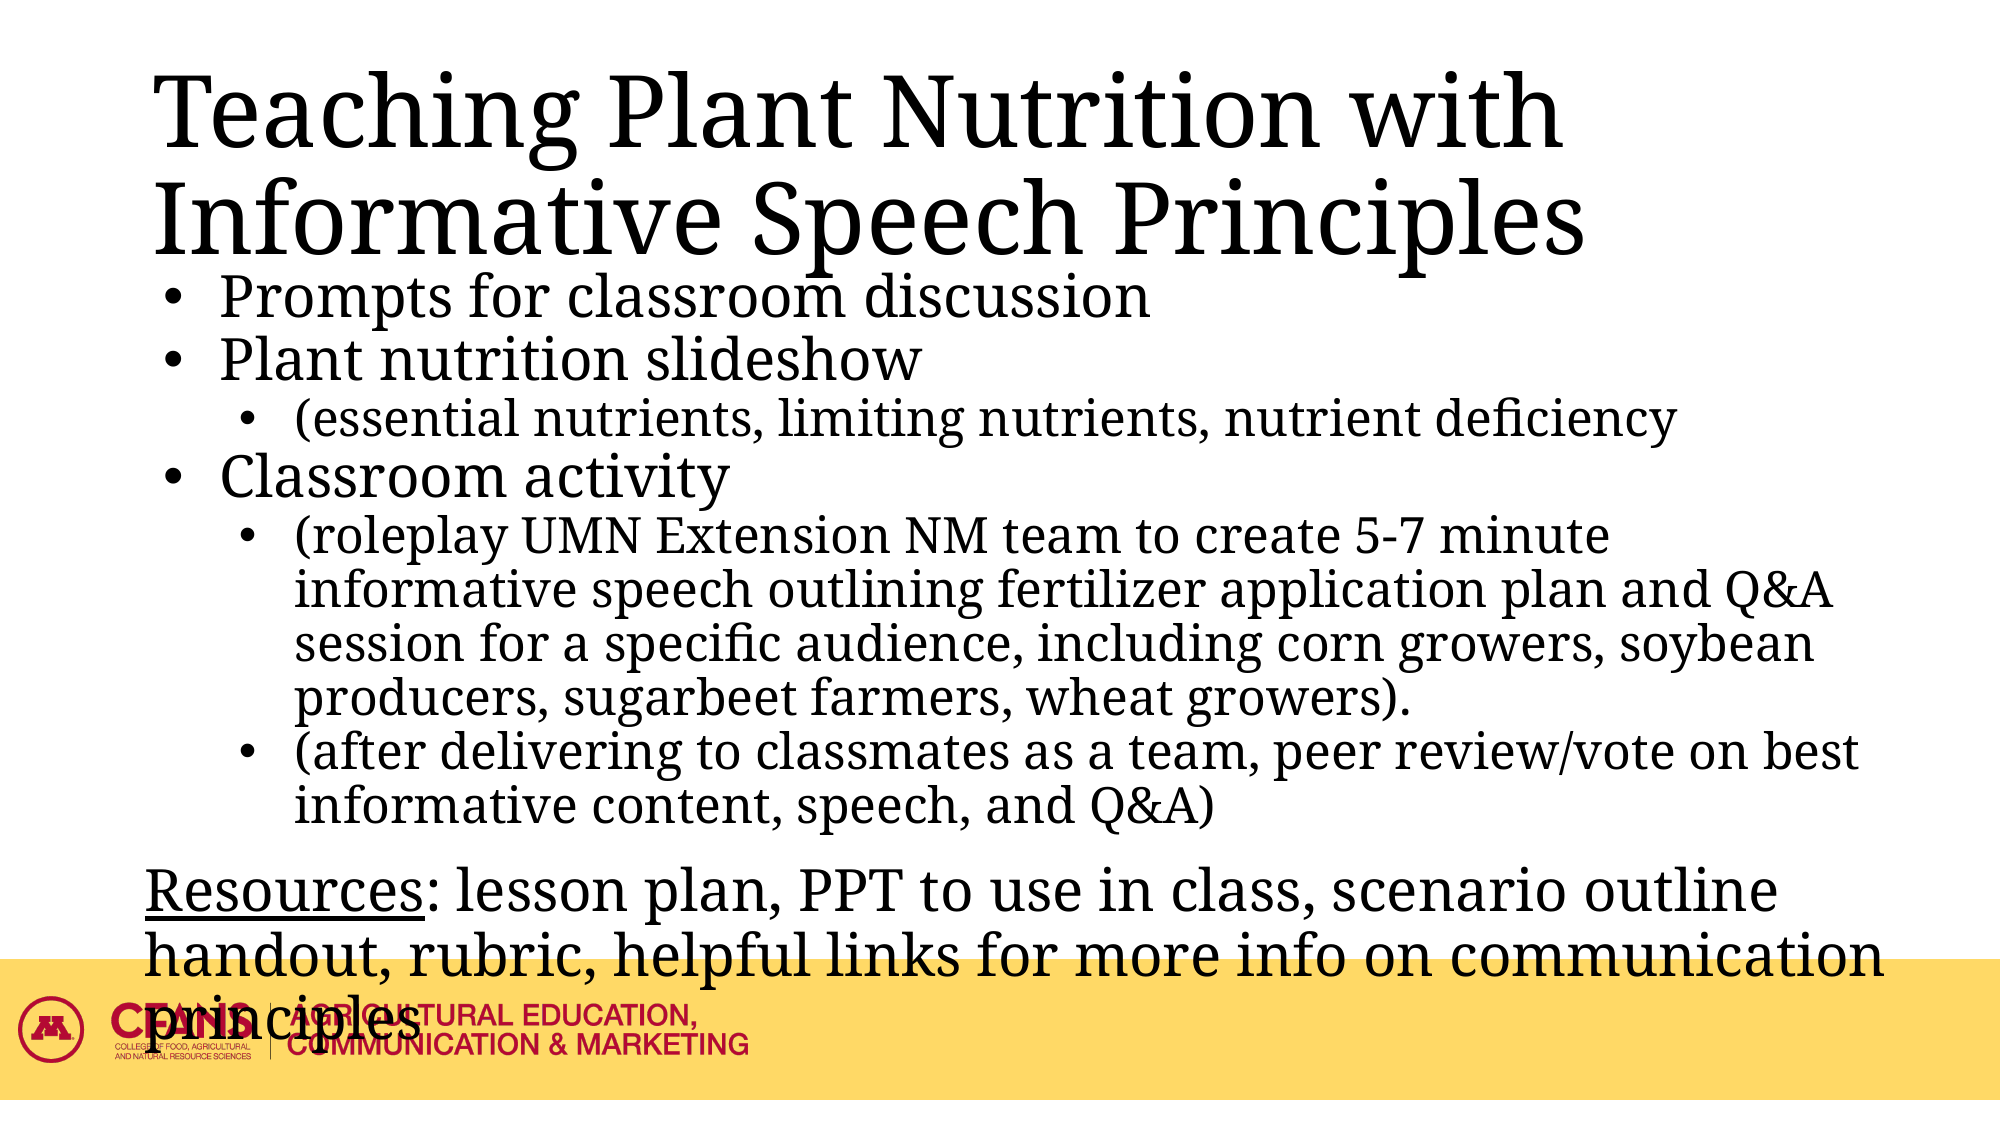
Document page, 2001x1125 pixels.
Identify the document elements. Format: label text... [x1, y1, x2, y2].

picture [18, 996, 748, 1063]
list Prompts for classroom discussion Plant nutrition slideshow (essential nutrients, limiting nutrients, nutrient deficiency Classroom activity (roleplay UMN Extension NM team to create 5-7 minute informative speech outlining fertilizer application plan and Q&A session for a specific audience, including corn growers, soybean producers, sugarbeet farmers, wheat growers). (after delivering to classmates as a team, peer review/vote on best informative content, speech, and Q&A) Resources: lesson plan, PPT to use in class, scenario outline handout, rubric, helpful links for more info on communication principles [129, 259, 1909, 883]
title Teaching Plant Nutrition with Informative Speech Principles [137, 59, 1916, 278]
